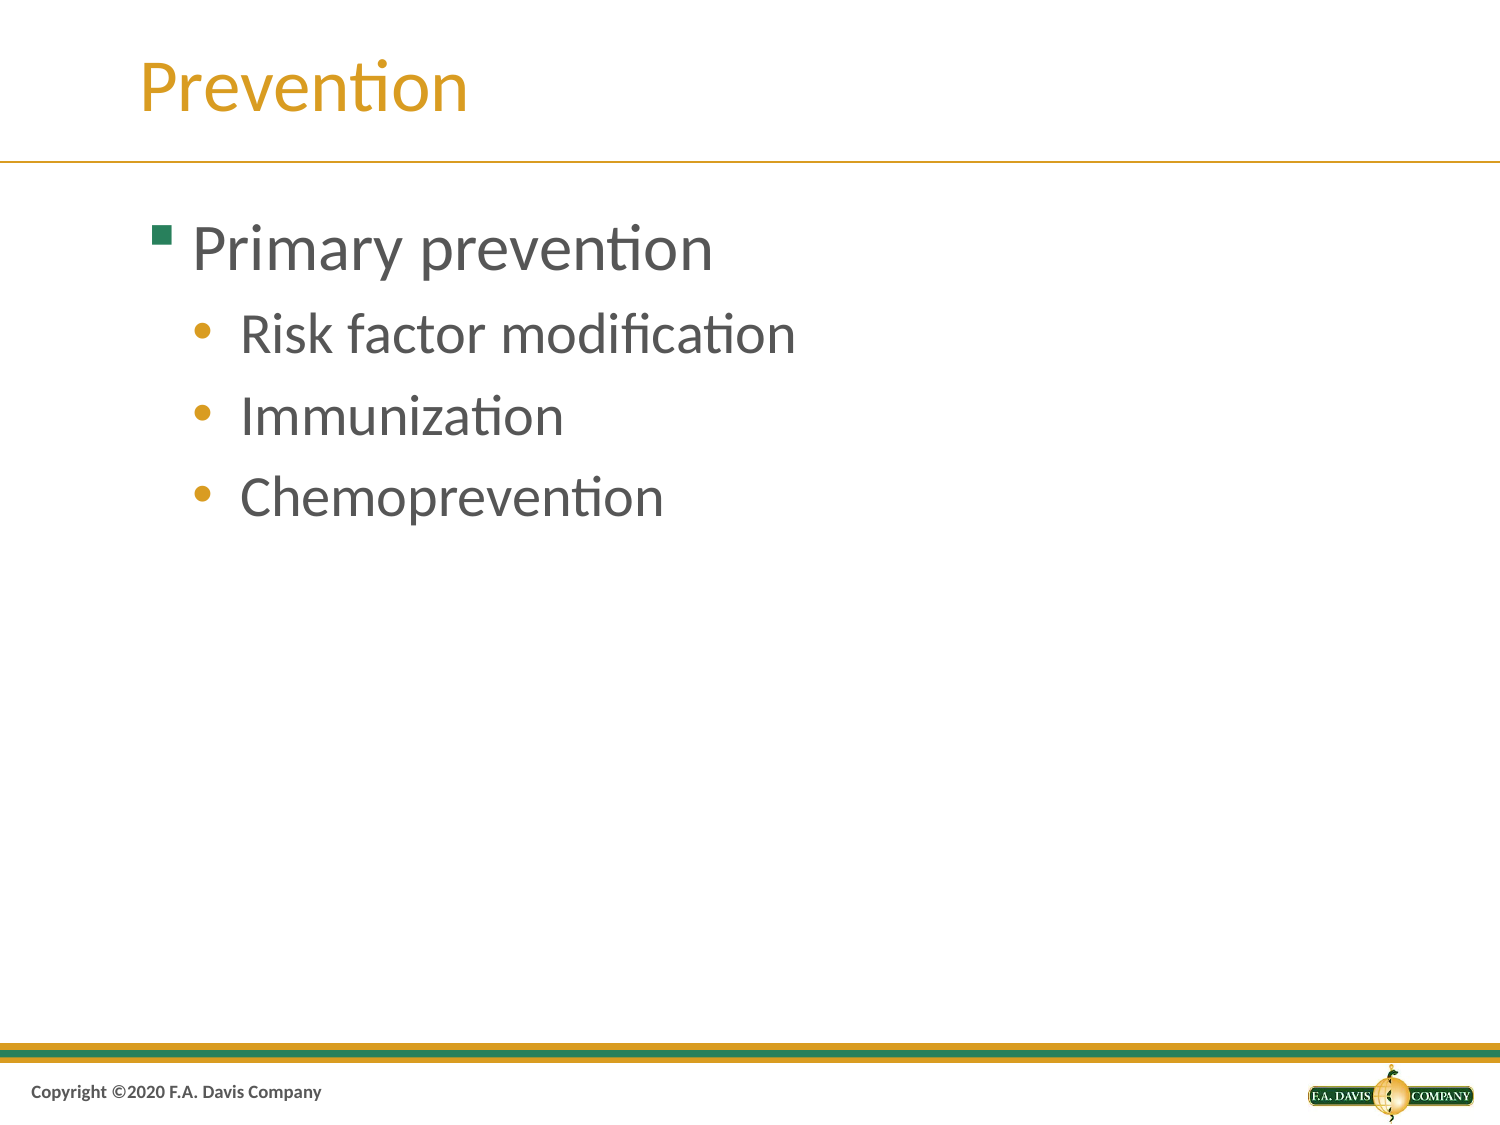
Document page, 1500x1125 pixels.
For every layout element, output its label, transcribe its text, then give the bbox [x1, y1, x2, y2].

title Prevention [124, 38, 1475, 136]
picture [0, 1043, 1500, 1050]
list Primary prevention Risk factor modification Immunization Chemoprevention [75, 196, 1425, 864]
picture [0, 1058, 1500, 1063]
picture [1308, 1064, 1474, 1124]
